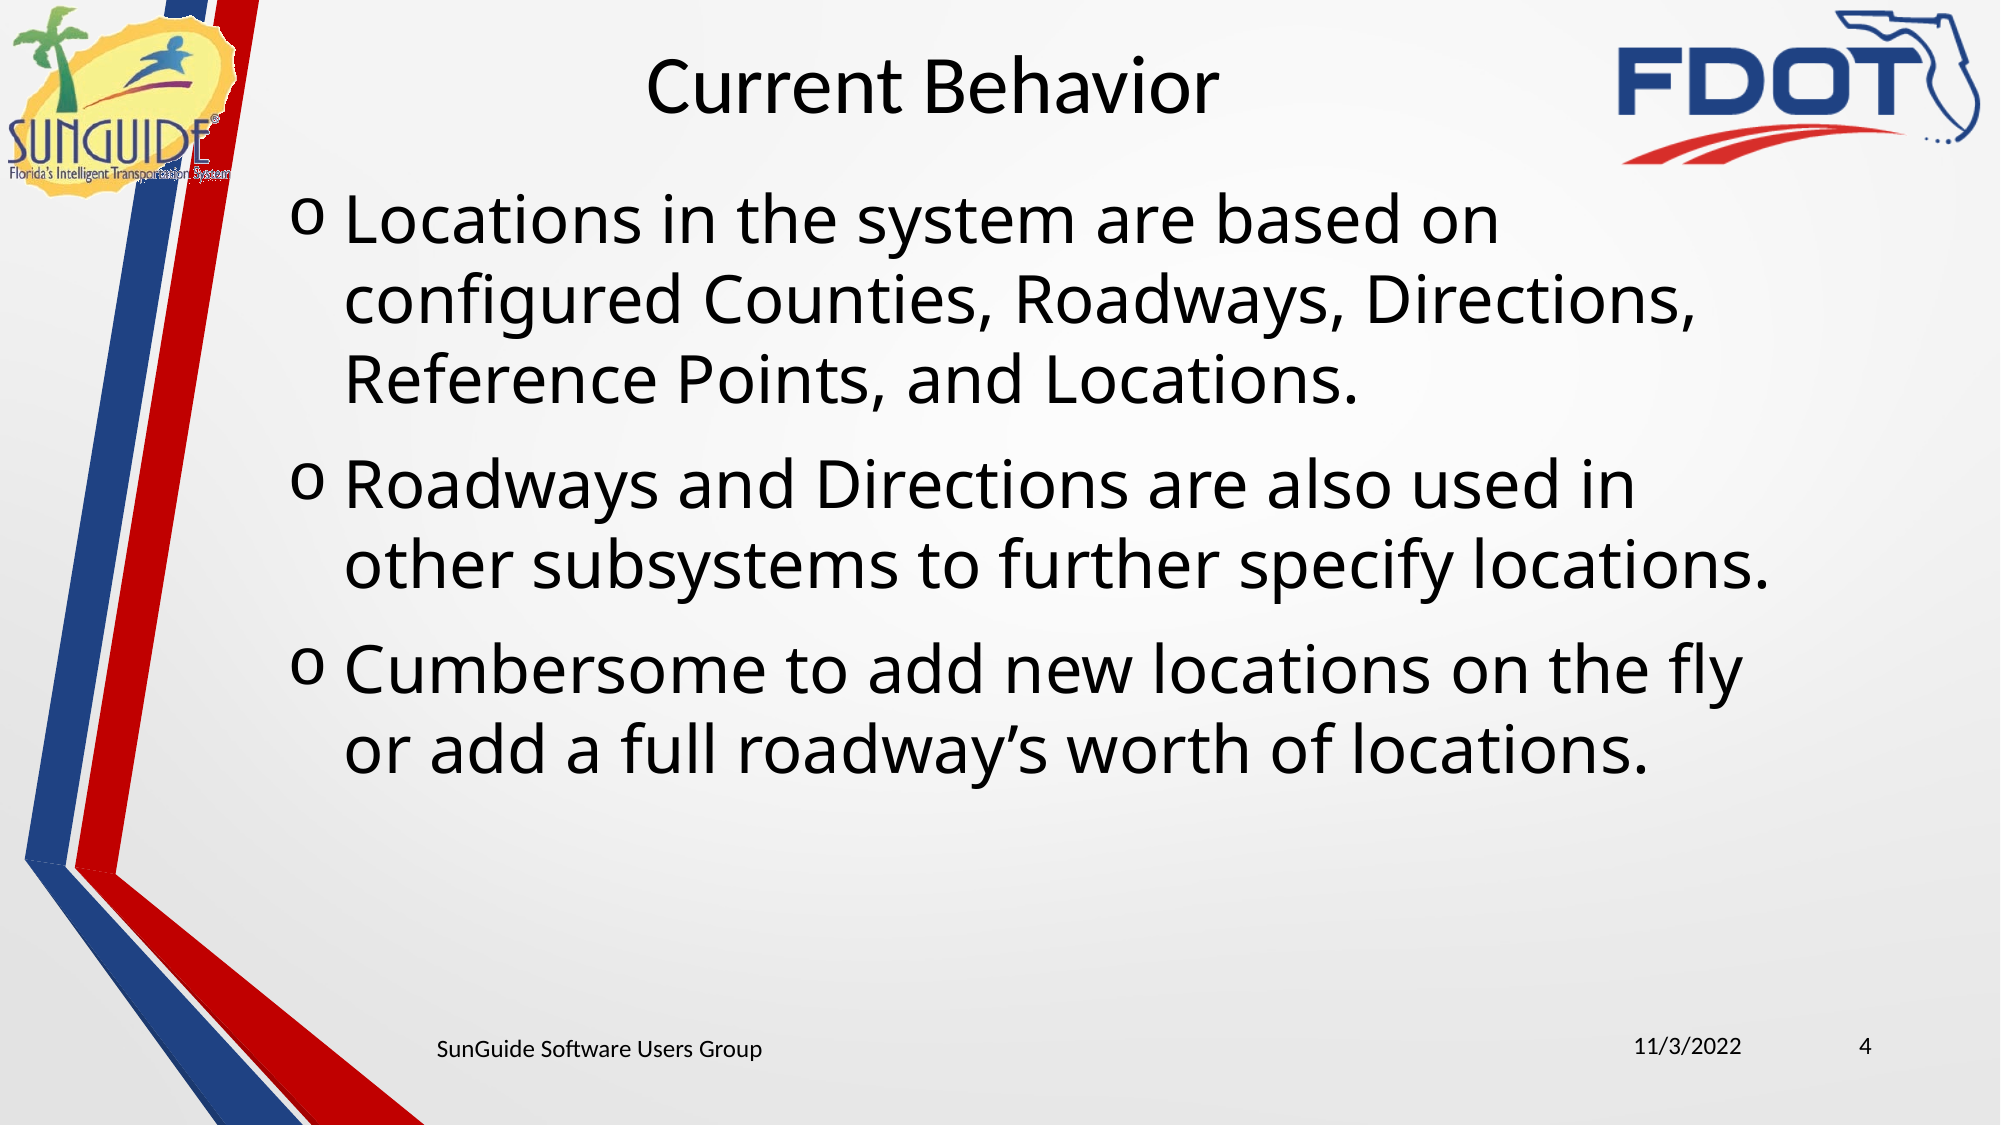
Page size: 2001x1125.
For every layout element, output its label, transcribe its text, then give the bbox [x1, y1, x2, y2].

text_box Locations in the system are based on configured Counties, Roadways, Directions, Reference Points, and Locations. Roadways and Directions are also used in other subsystems to further specify locations. Cumbersome to add new locations on the fly or add a full roadway’s worth of locations. [272, 169, 1824, 794]
picture [1611, 0, 1983, 172]
text_box Current Behavior [272, 23, 1596, 139]
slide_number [1569, 1014, 1758, 1075]
picture [2, 0, 249, 209]
slide_number 4 [1796, 1014, 1887, 1075]
footer SunGuide Software Users Group [421, 1017, 1584, 1078]
